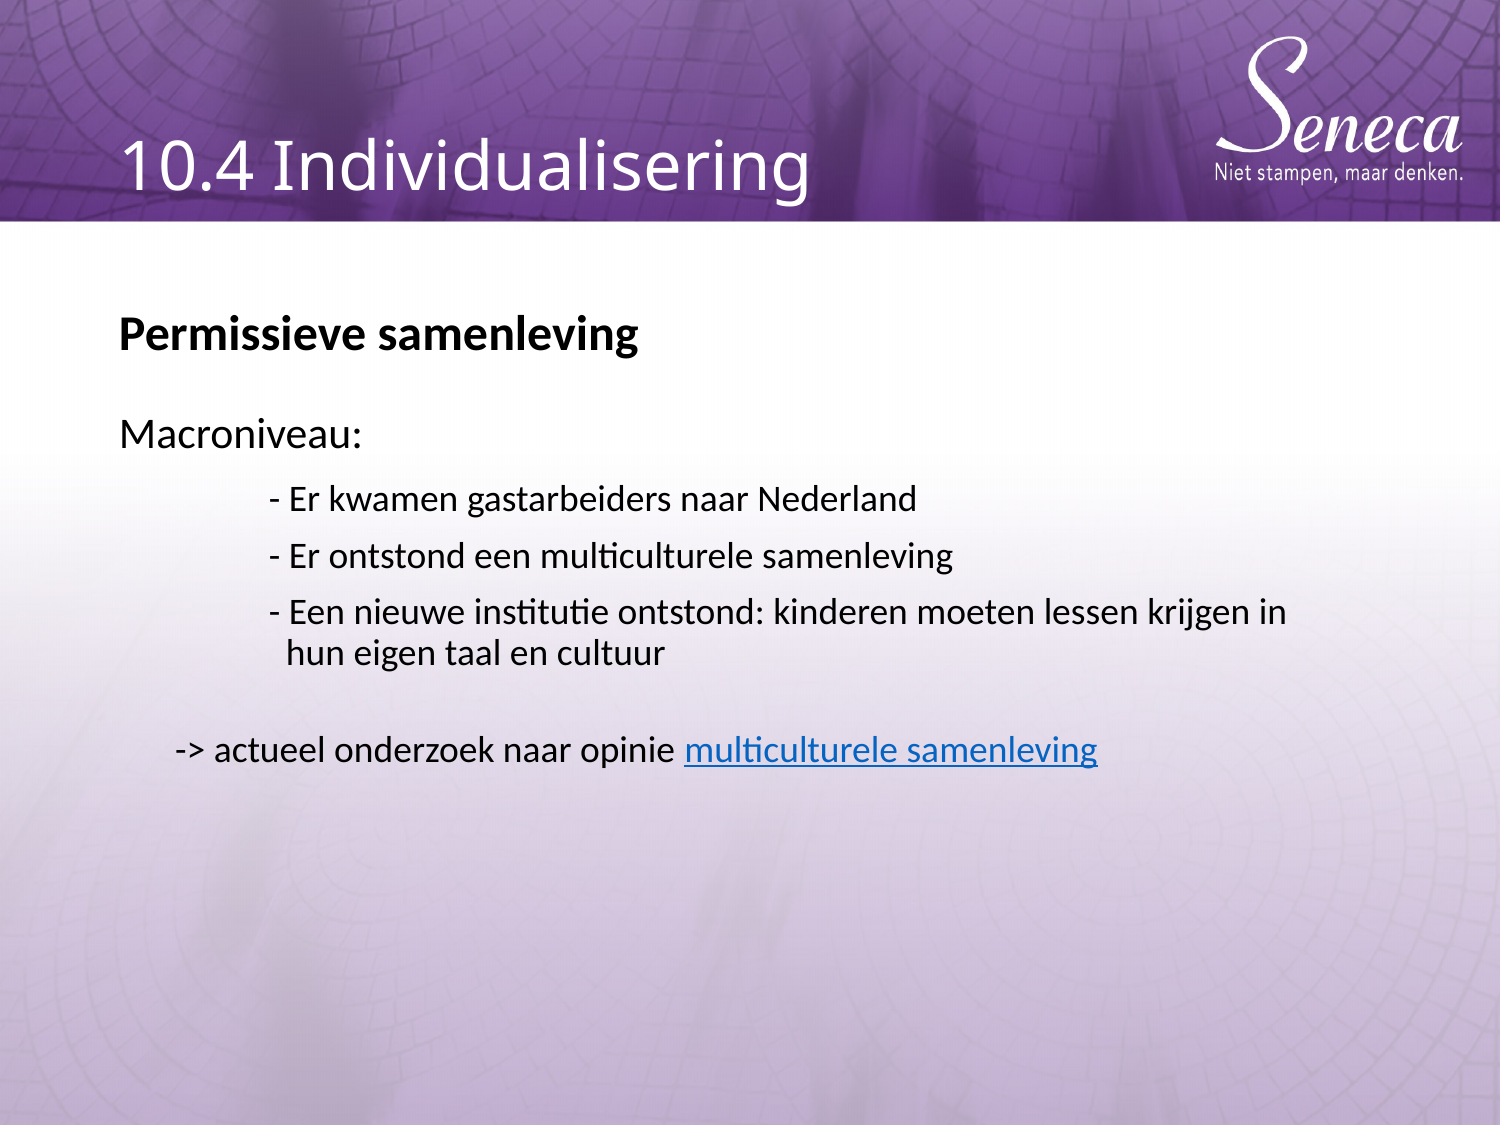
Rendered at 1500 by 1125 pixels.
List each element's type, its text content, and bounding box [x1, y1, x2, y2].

picture [0, 0, 1500, 1125]
list Permissieve samenleving Macroniveau: - Er kwamen gastarbeiders naar Nederland - Er ontstond een multiculturele samenleving - Een nieuwe institutie ontstond: kinderen moeten lessen krijgen in hun eigen taal en cultuur -> actueel onderzoek naar opinie multiculturele samenleving [103, 299, 1398, 1098]
title 10.4 Individualisering [103, 60, 1398, 278]
